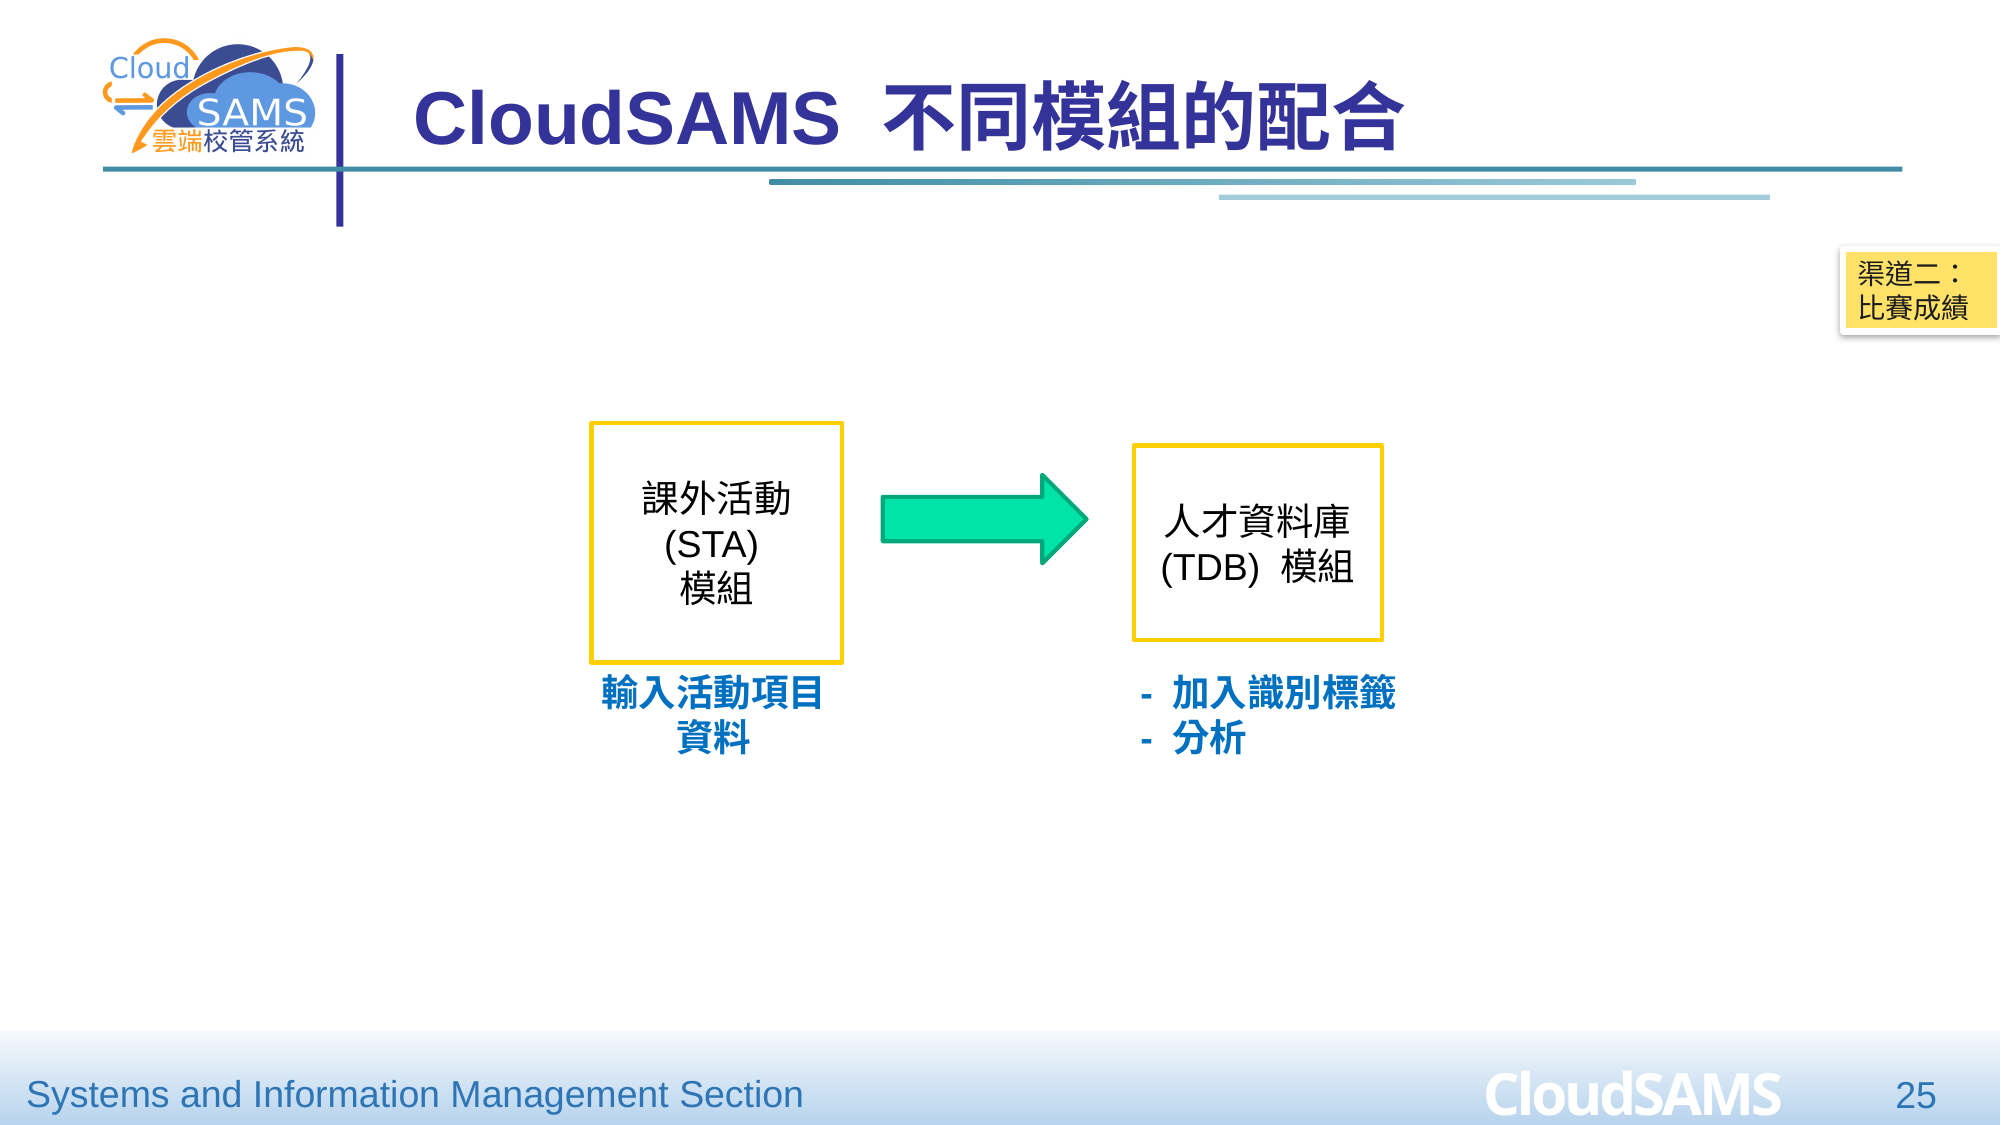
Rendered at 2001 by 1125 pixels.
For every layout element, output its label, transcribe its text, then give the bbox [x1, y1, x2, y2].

slide_number 25 [1755, 1063, 1952, 1125]
text_box - 加入識別標籤 - 分析 [1125, 661, 1413, 766]
text_box 人才資料庫 (TDB) 模組 [1132, 443, 1384, 642]
text_box [880, 472, 1089, 566]
text_box 渠道二：比賽成績 [1840, 246, 2000, 335]
text_box 輸入活動項目 資料 [586, 661, 841, 767]
text_box 課外活動 (STA) 模組 [589, 421, 844, 665]
title CloudSAMS 不同模組的配合 [398, 41, 1574, 167]
picture [87, 7, 349, 175]
